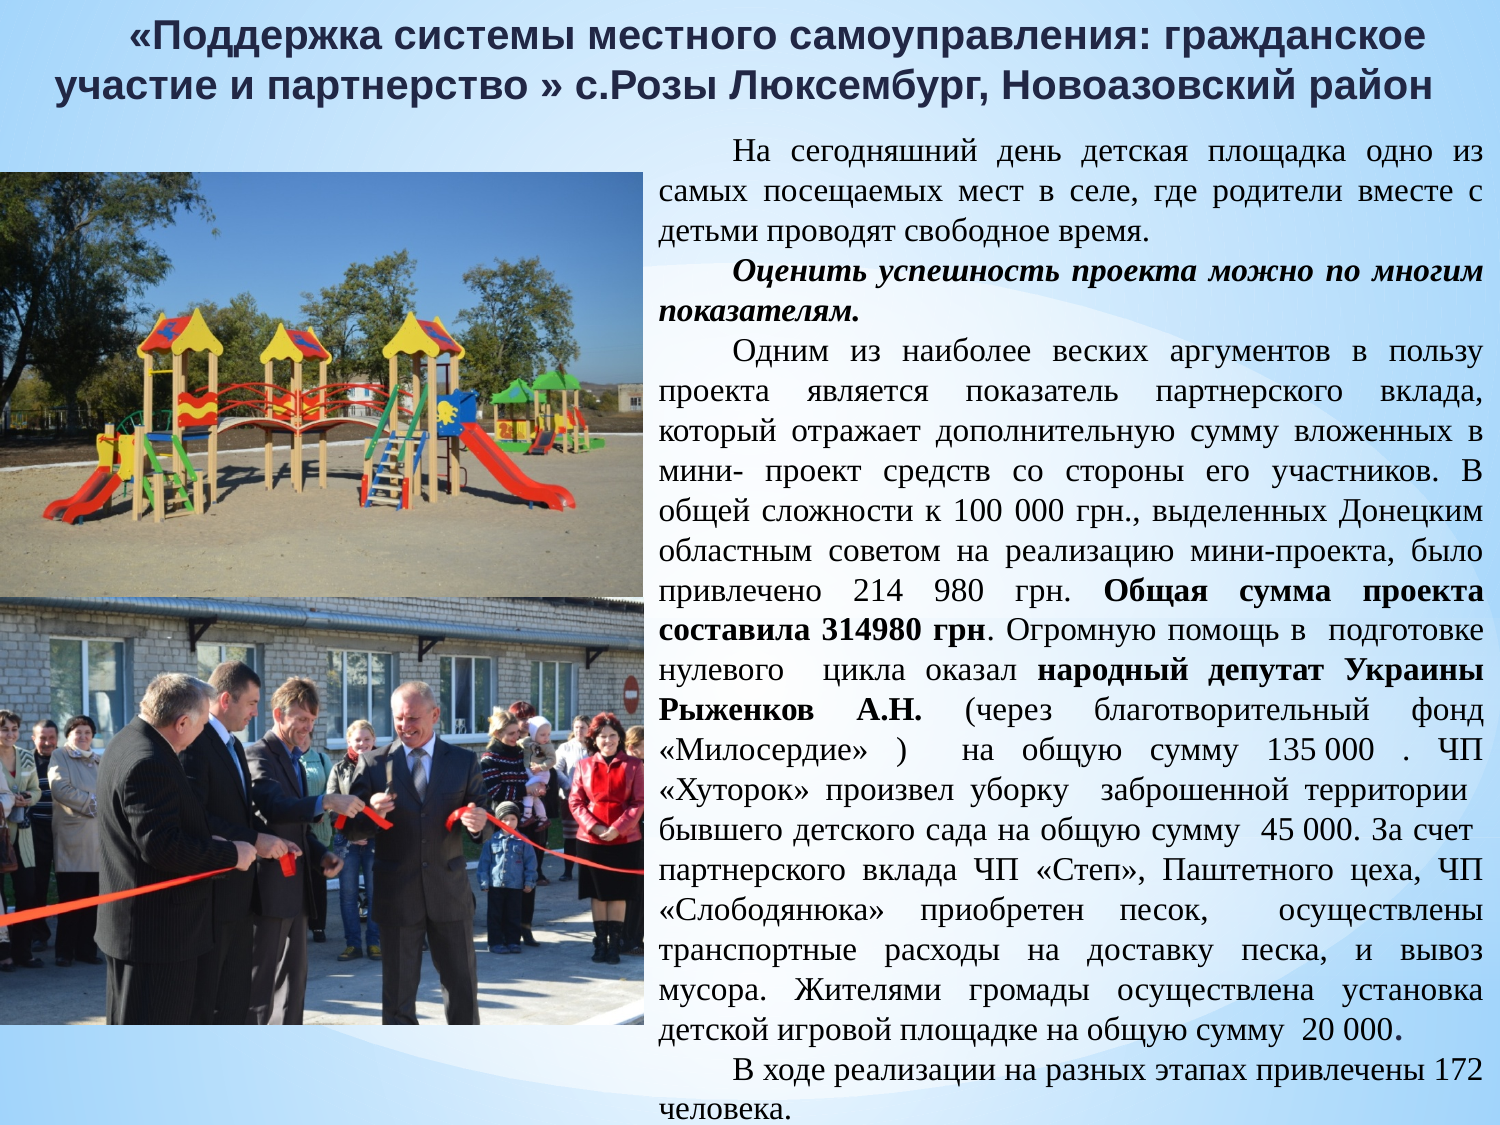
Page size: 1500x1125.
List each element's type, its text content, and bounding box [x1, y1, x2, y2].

text_box «Поддержка системы местного самоуправления: гражданское участие и партнерство » с.Розы Люксембург, Новоазовский район [29, 0, 1459, 116]
text_box На сегодняшний день детская площадка одно из самых посещаемых мест в селе, где родители вместе с детьми проводят свободное время. Оценить успешность проекта можно по многим показателям. Одним из наиболее веских аргументов в пользу проекта является показатель партнерского вклада, который отражает дополнительную сумму вложенных в мини- проект средств со стороны его участников. В общей сложности к 100 000 грн., выделенных Донецким областным советом на реализацию мини-проекта, было привлечено 214 980 грн. Общая сумма проекта составила 314980 грн. Огромную помощь в подготовке нулевого цикла оказал народный депутат Украины Рыженков А.Н. (через благотворительный фонд «Милосердие» ) на общую сумму 135 000 . ЧП «Хуторок» произвел уборку заброшенной территории бывшего детского сада на общую сумму 45 000. За счет партнерского вклада ЧП «Степ», Паштетного цеха, ЧП «Слободянюка» приобретен песок, осуществлены транспортные расходы на доставку песка, и вывоз мусора. Жителями громады осуществлена установка детской игровой площадке на общую сумму 20 000. В ходе реализации на разных этапах привлечены 172 человека. [643, 121, 1500, 1125]
picture [0, 172, 644, 1025]
